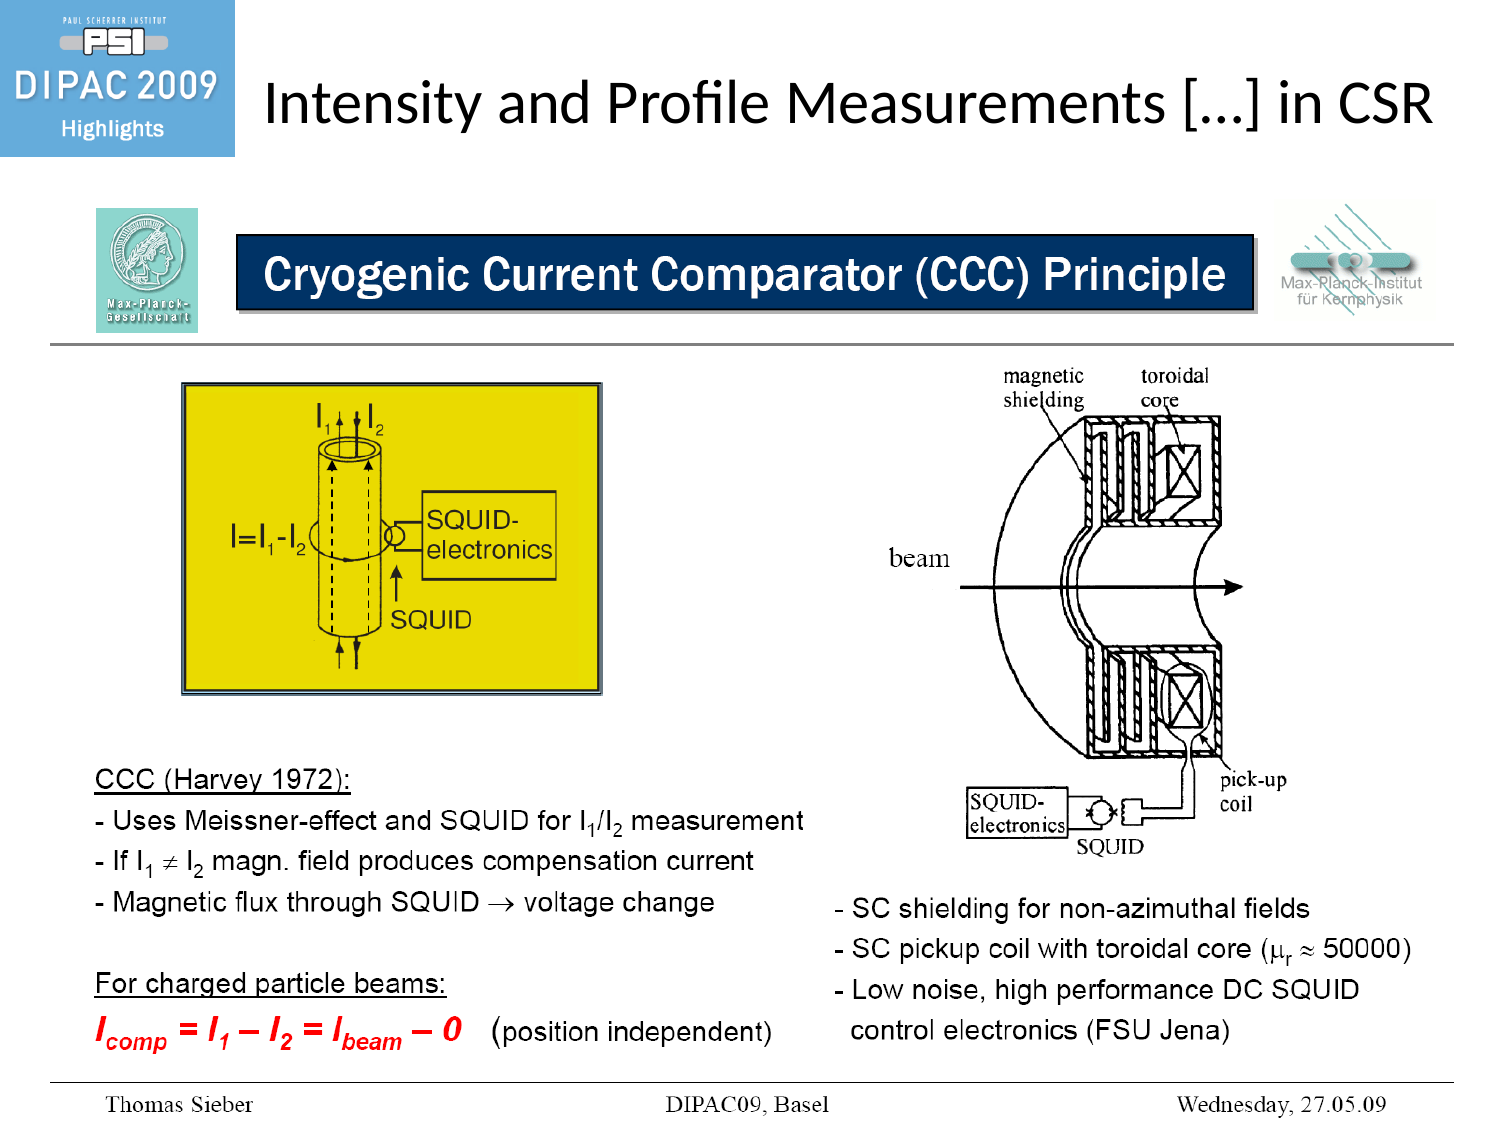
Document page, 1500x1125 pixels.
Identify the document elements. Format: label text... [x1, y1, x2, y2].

title Intensity and Profile Measurements […] in CSR [246, 45, 1454, 153]
picture [50, 198, 1454, 1125]
picture [0, 0, 235, 157]
